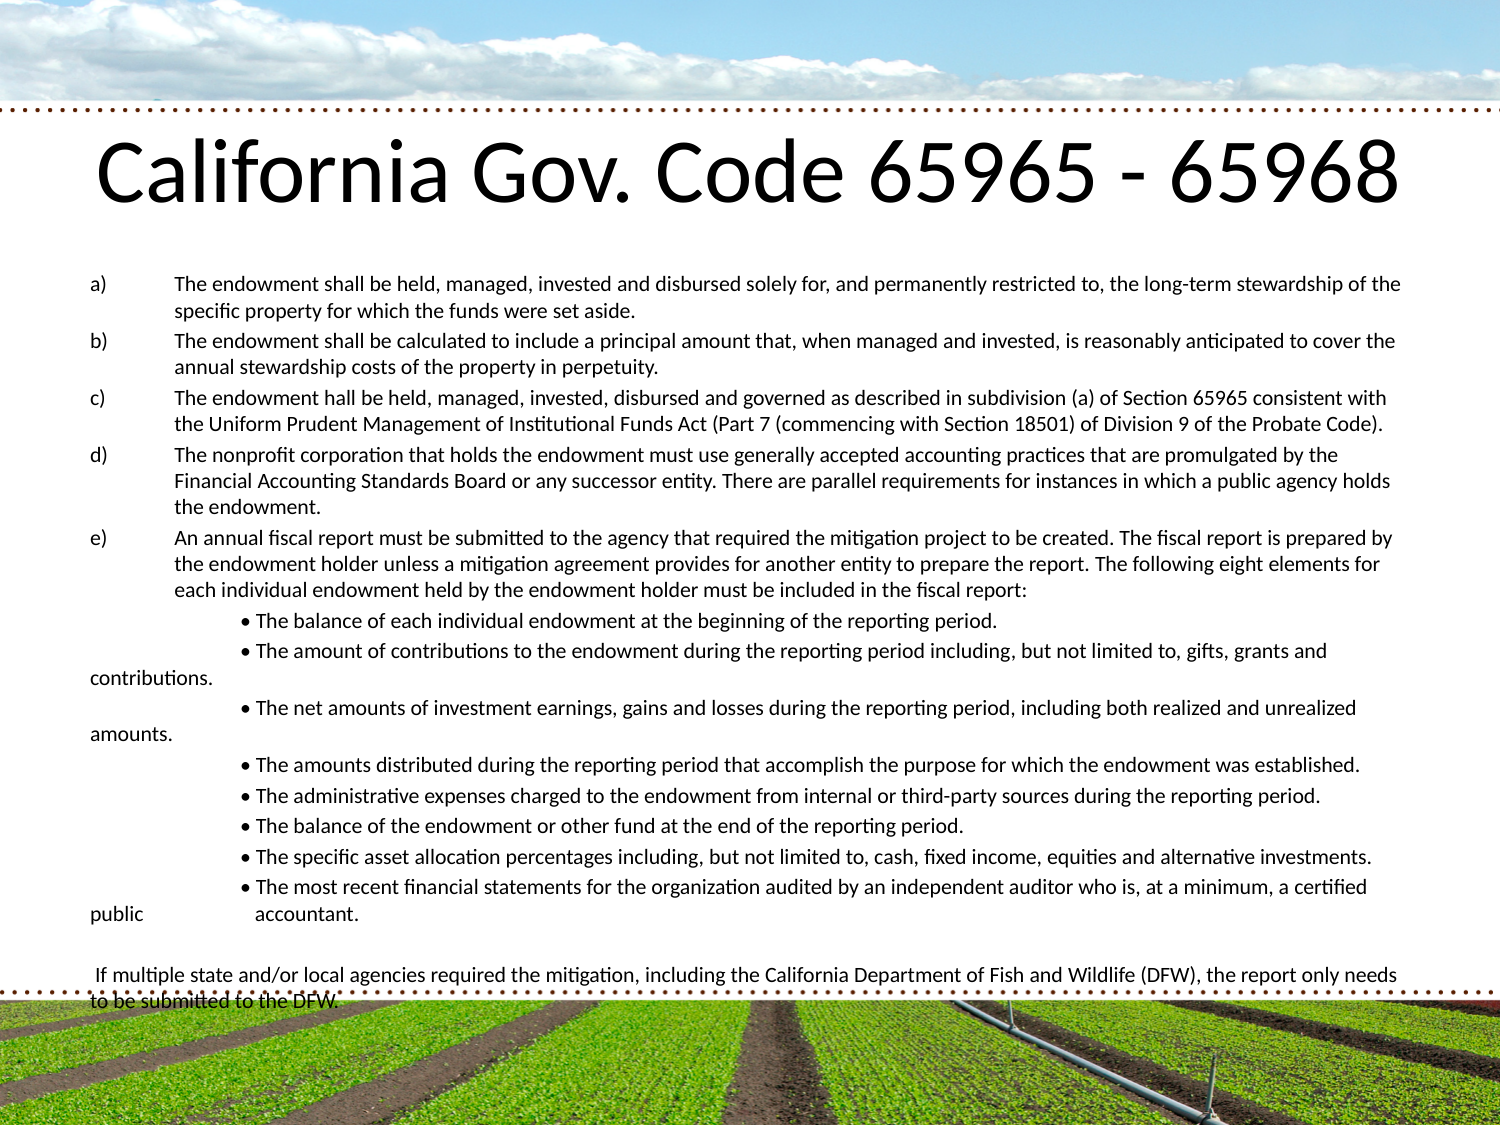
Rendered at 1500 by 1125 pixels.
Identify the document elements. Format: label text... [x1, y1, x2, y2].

list The endowment shall be held, managed, invested and disbursed solely for, and permanently restricted to, the long-term stewardship of the specific property for which the funds were set aside. The endowment shall be calculated to include a principal amount that, when managed and invested, is reasonably anticipated to cover the annual stewardship costs of the property in perpetuity. The endowment hall be held, managed, invested, disbursed and governed as described in subdivision (a) of Section 65965 consistent with the Uniform Prudent Management of Institutional Funds Act (Part 7 (commencing with Section 18501) of Division 9 of the Probate Code). The nonprofit corporation that holds the endowment must use generally accepted accounting practices that are promulgated by the Financial Accounting Standards Board or any successor entity. There are parallel requirements for instances in which a public agency holds the endowment. An annual fiscal report must be submitted to the agency that required the mitigation project to be created. The fiscal report is prepared by the endowment holder unless a mitigation agreement provides for another entity to prepare the report. The following eight elements for each individual endowment held by the endowment holder must be included in the fiscal report: • The balance of each individual endowment at the beginning of the reporting period. • The amount of contributions to the endowment during the reporting period including, but not limited to, gifts, grants and contributions. • The net amounts of investment earnings, gains and losses during the reporting period, including both realized and unrealized amounts. • The amounts distributed during the reporting period that accomplish the purpose for which the endowment was established. • The administrative expenses charged to the endowment from internal or third-party sources during the reporting period. • The balance of the endowment or other fund at the end of the reporting period. • The specific asset allocation percentages including, but not limited to, cash, fixed income, equities and alternative investments. • The most recent financial statements for the organization audited by an independent auditor who is, at a minimum, a certified public accountant. If multiple state and/or local agencies required the mitigation, including the California Department of Fish and Wildlife (DFW), the report only needs to be submitted to the DFW. [75, 262, 1425, 1005]
picture [0, 0, 1500, 1125]
title California Gov. Code 65965 - 65968 [75, 68, 1425, 262]
